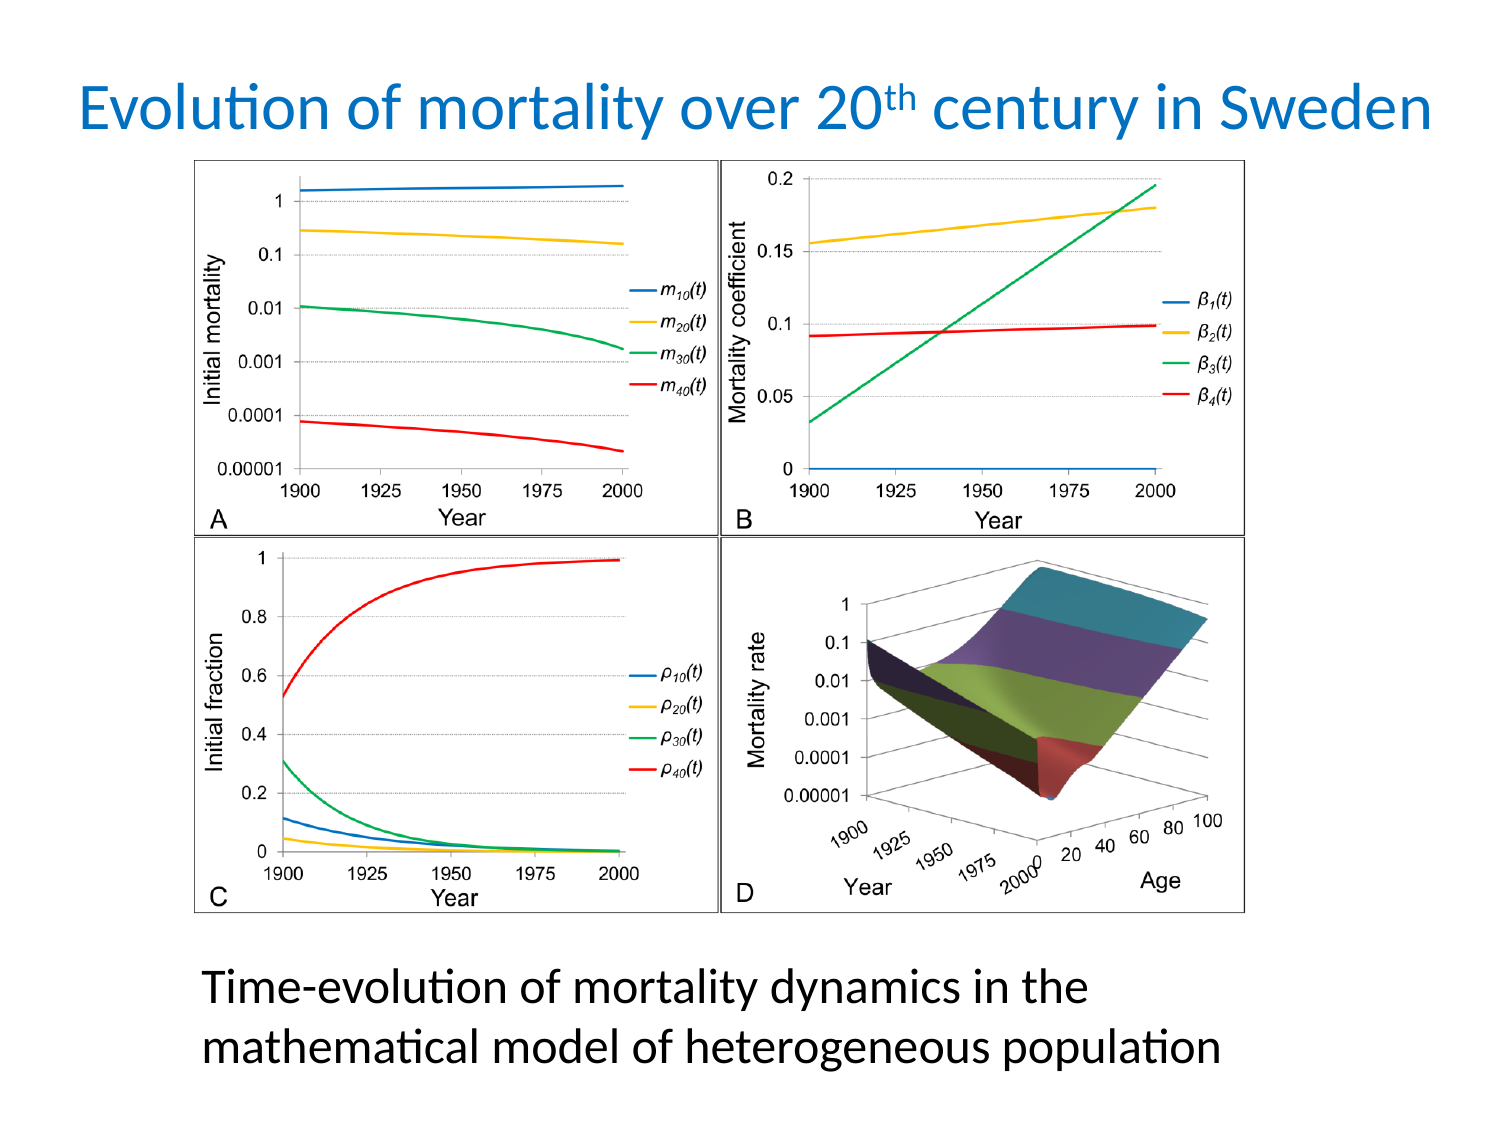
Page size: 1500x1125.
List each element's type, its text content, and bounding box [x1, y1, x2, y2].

text_box Time-evolution of mortality dynamics in the mathematical model of heterogeneous population [186, 945, 1309, 1081]
picture [194, 160, 1247, 917]
title Evolution of mortality over 20th century in Sweden [53, 45, 1459, 161]
